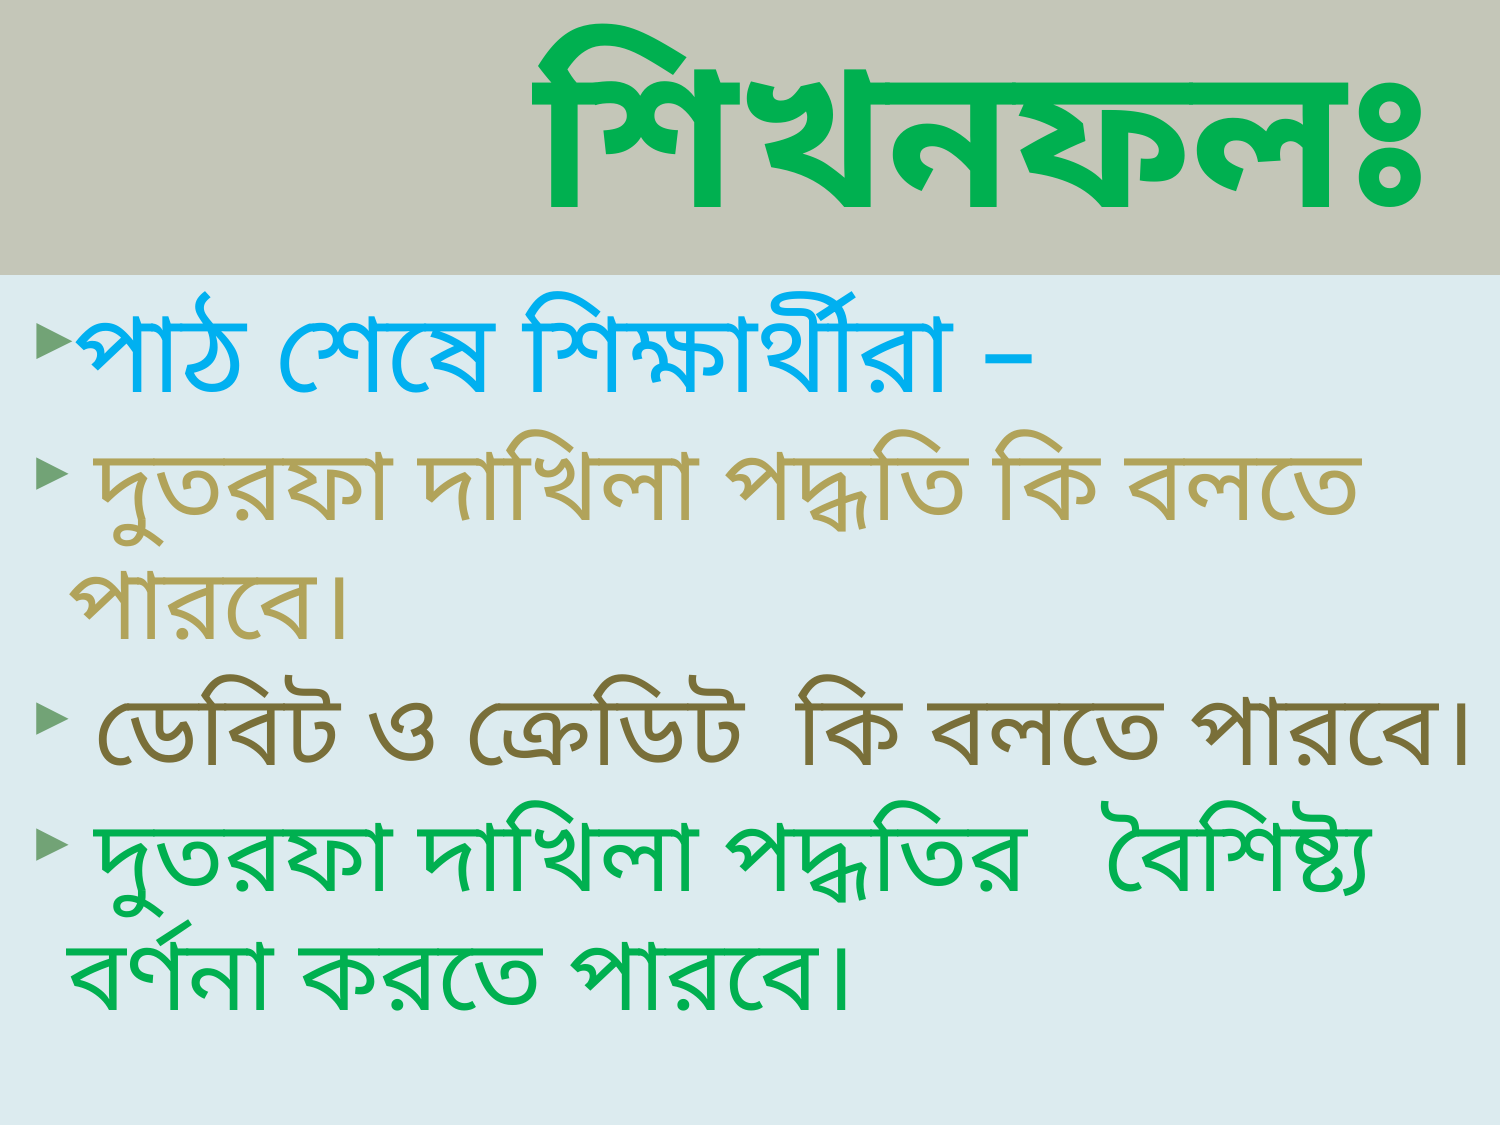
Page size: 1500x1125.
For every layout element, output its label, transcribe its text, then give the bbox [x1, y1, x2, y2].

list পাঠ শেষে শিক্ষার্থীরা – দুতরফা দাখিলা পদ্ধতি কি বলতে পারবে। ডেবিট ও ক্রেডিট কি বলতে পারবে। দুতরফা দাখিলা পদ্ধতির বৈশিষ্ট্য বর্ণনা করতে পারবে। [0, 275, 1500, 1125]
title শিখনফলঃ [0, 0, 1500, 275]
